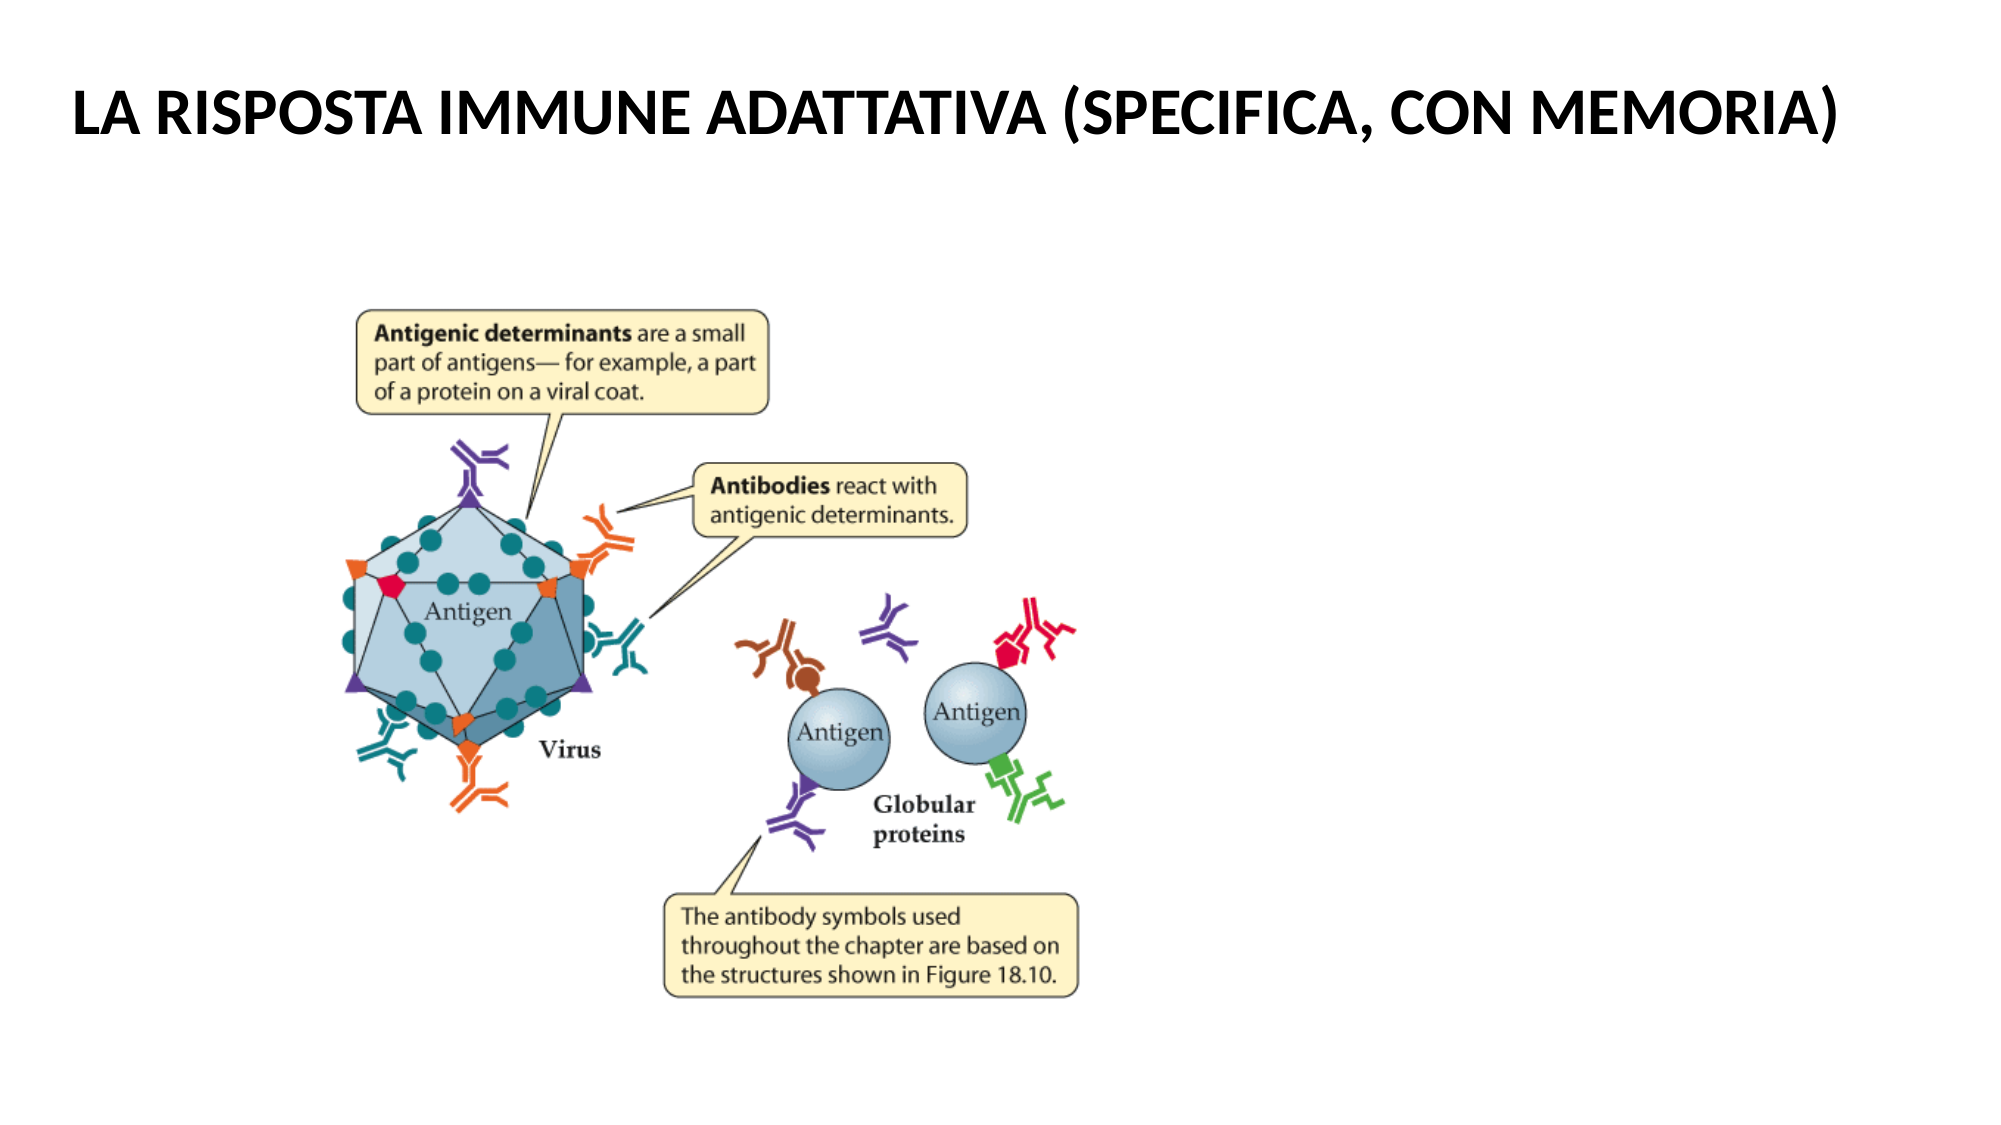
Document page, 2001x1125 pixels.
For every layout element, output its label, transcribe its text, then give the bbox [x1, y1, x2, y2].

text_box LA RISPOSTA IMMUNE ADATTATIVA (SPECIFICA, CON MEMORIA) [57, 60, 1906, 155]
picture [337, 299, 1087, 1006]
